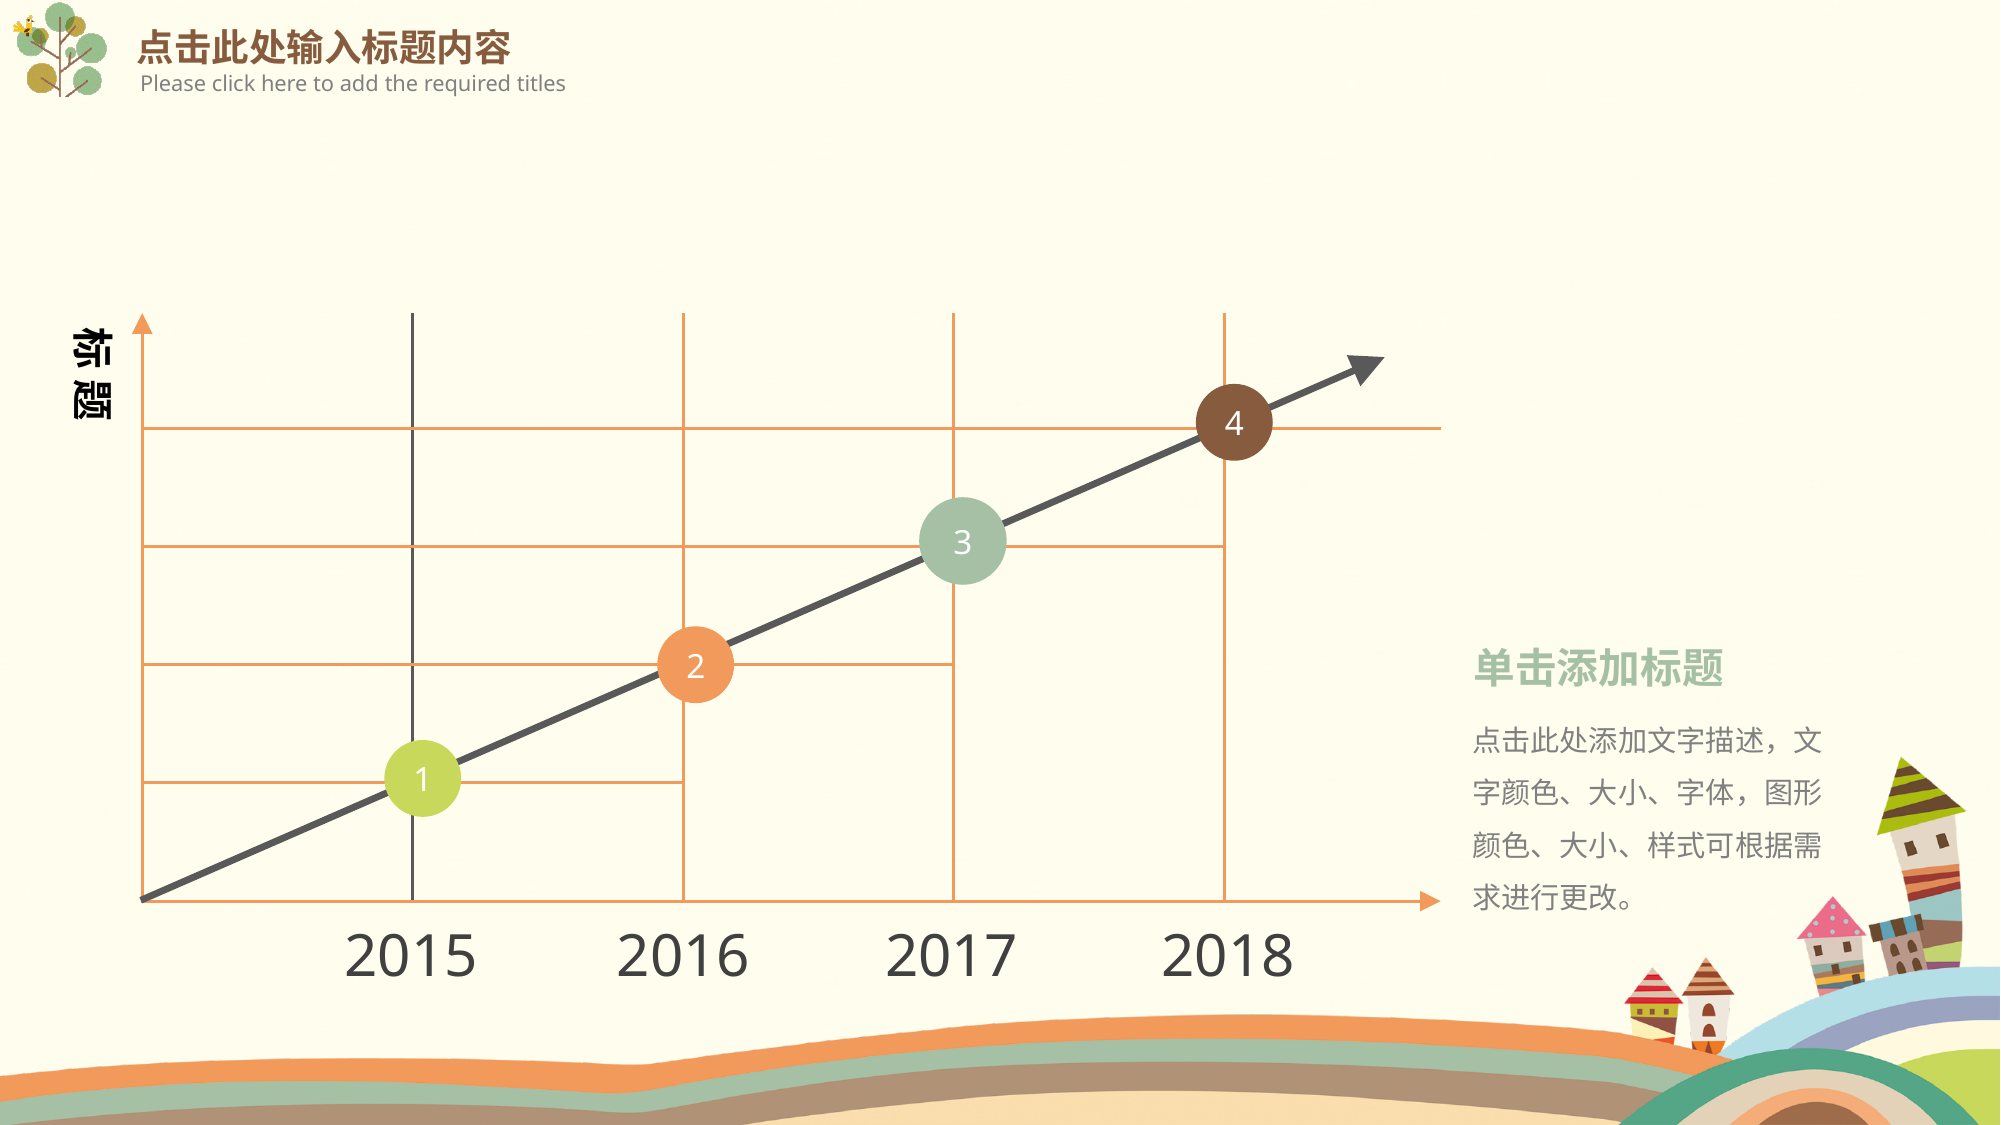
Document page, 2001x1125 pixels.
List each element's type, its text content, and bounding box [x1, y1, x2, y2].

text_box 单击添加标题 [1458, 634, 1739, 697]
text_box 点击此处输入标题内容 [128, 16, 527, 62]
text_box 点击此处添加文字描述，文字颜色、大小、字体，图形颜色、大小、样式可根据需求进行更改。 [1457, 697, 1867, 922]
text_box 2015 [329, 910, 493, 996]
text_box 标 题 [45, 313, 127, 425]
text_box Please click here to add the required titles [125, 62, 584, 104]
text_box 2018 [1146, 910, 1310, 996]
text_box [140, 357, 1385, 901]
picture [0, 0, 2000, 1125]
text_box 2017 [870, 910, 1033, 996]
text_box 2016 [602, 910, 765, 996]
